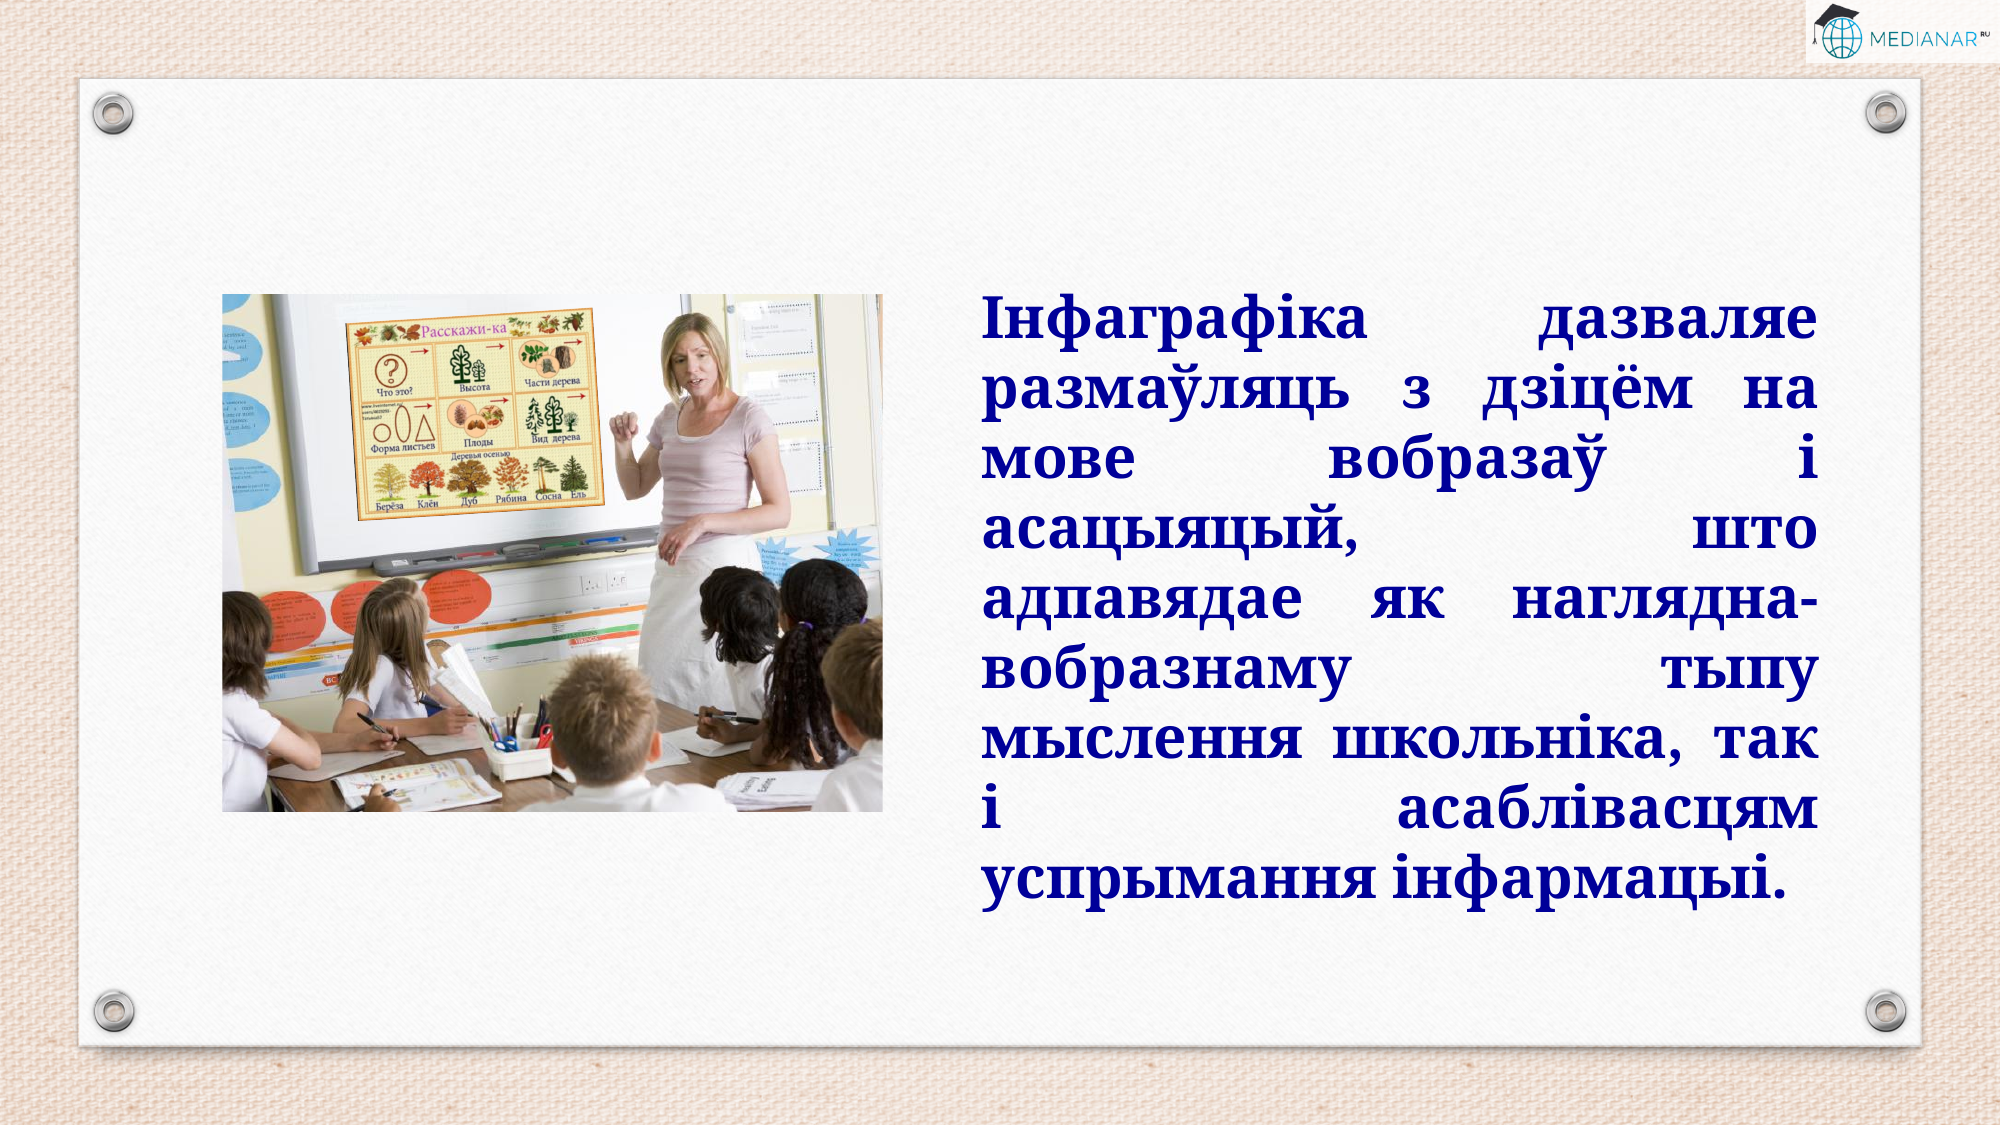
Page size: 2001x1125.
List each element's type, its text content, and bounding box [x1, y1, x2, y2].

text_box Інфаграфіка дазваляе размаўляць з дзіцём на мове вобразаў і асацыяцый, што адпавядае як наглядна-вобразнаму тыпу мыслення школьніка, так і асаблівасцям успрымання інфармацыі. [967, 273, 1835, 918]
picture [0, 0, 2000, 1125]
